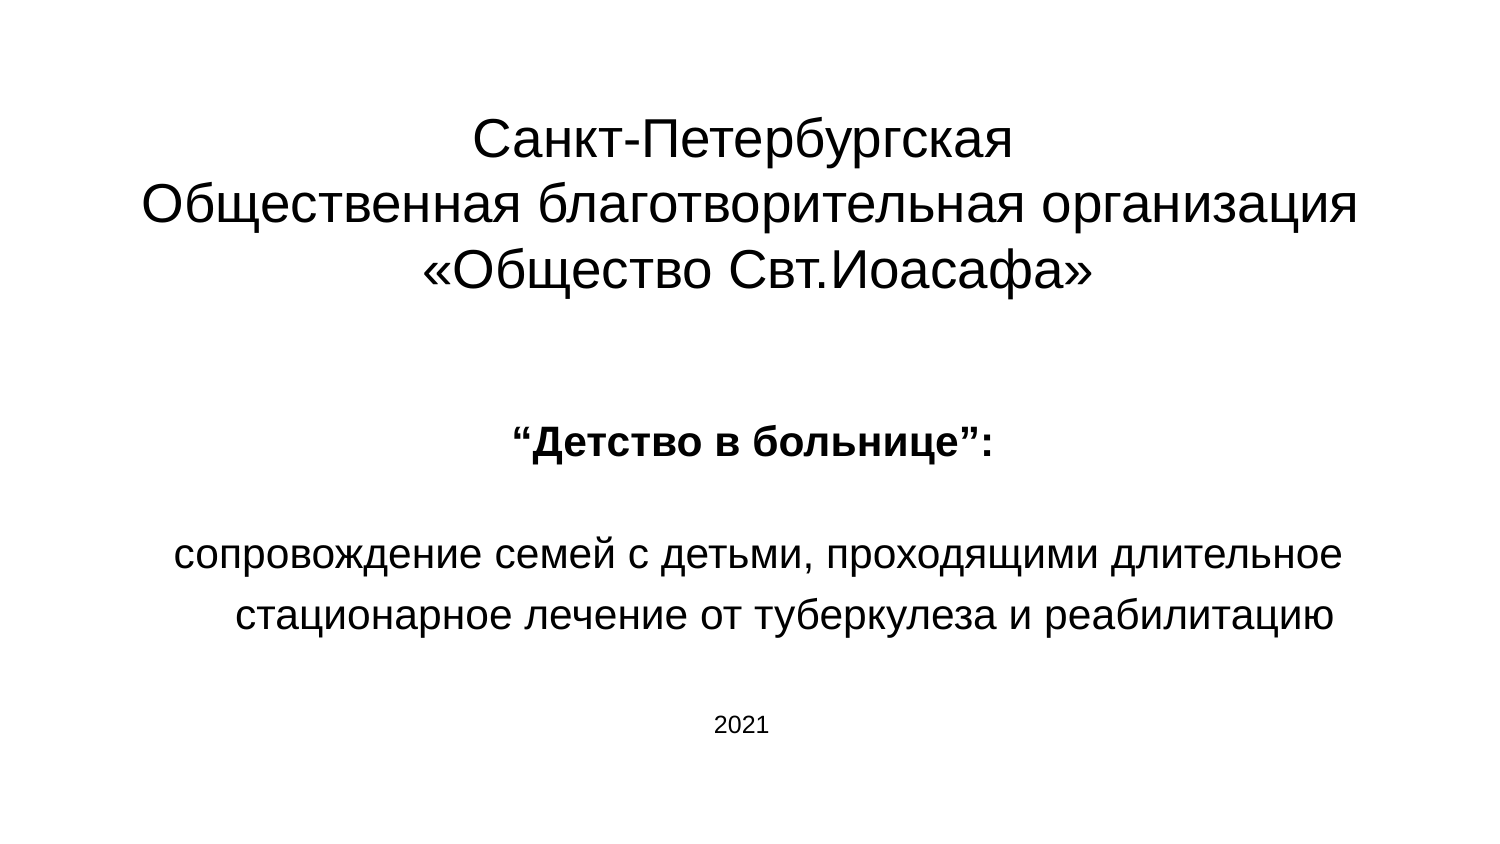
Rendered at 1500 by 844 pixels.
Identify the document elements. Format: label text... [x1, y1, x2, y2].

title Санкт-Петербургская Общественная благотворительная организация «Общество Свт.Иоасафа» [52, 85, 1450, 315]
text_box 2021 [507, 701, 976, 747]
subtitle “Детство в больнице”: сопровождение семей с детьми, проходящими длительное стационарное лечение от туберкулеза и реабилитацию [51, 399, 1449, 656]
